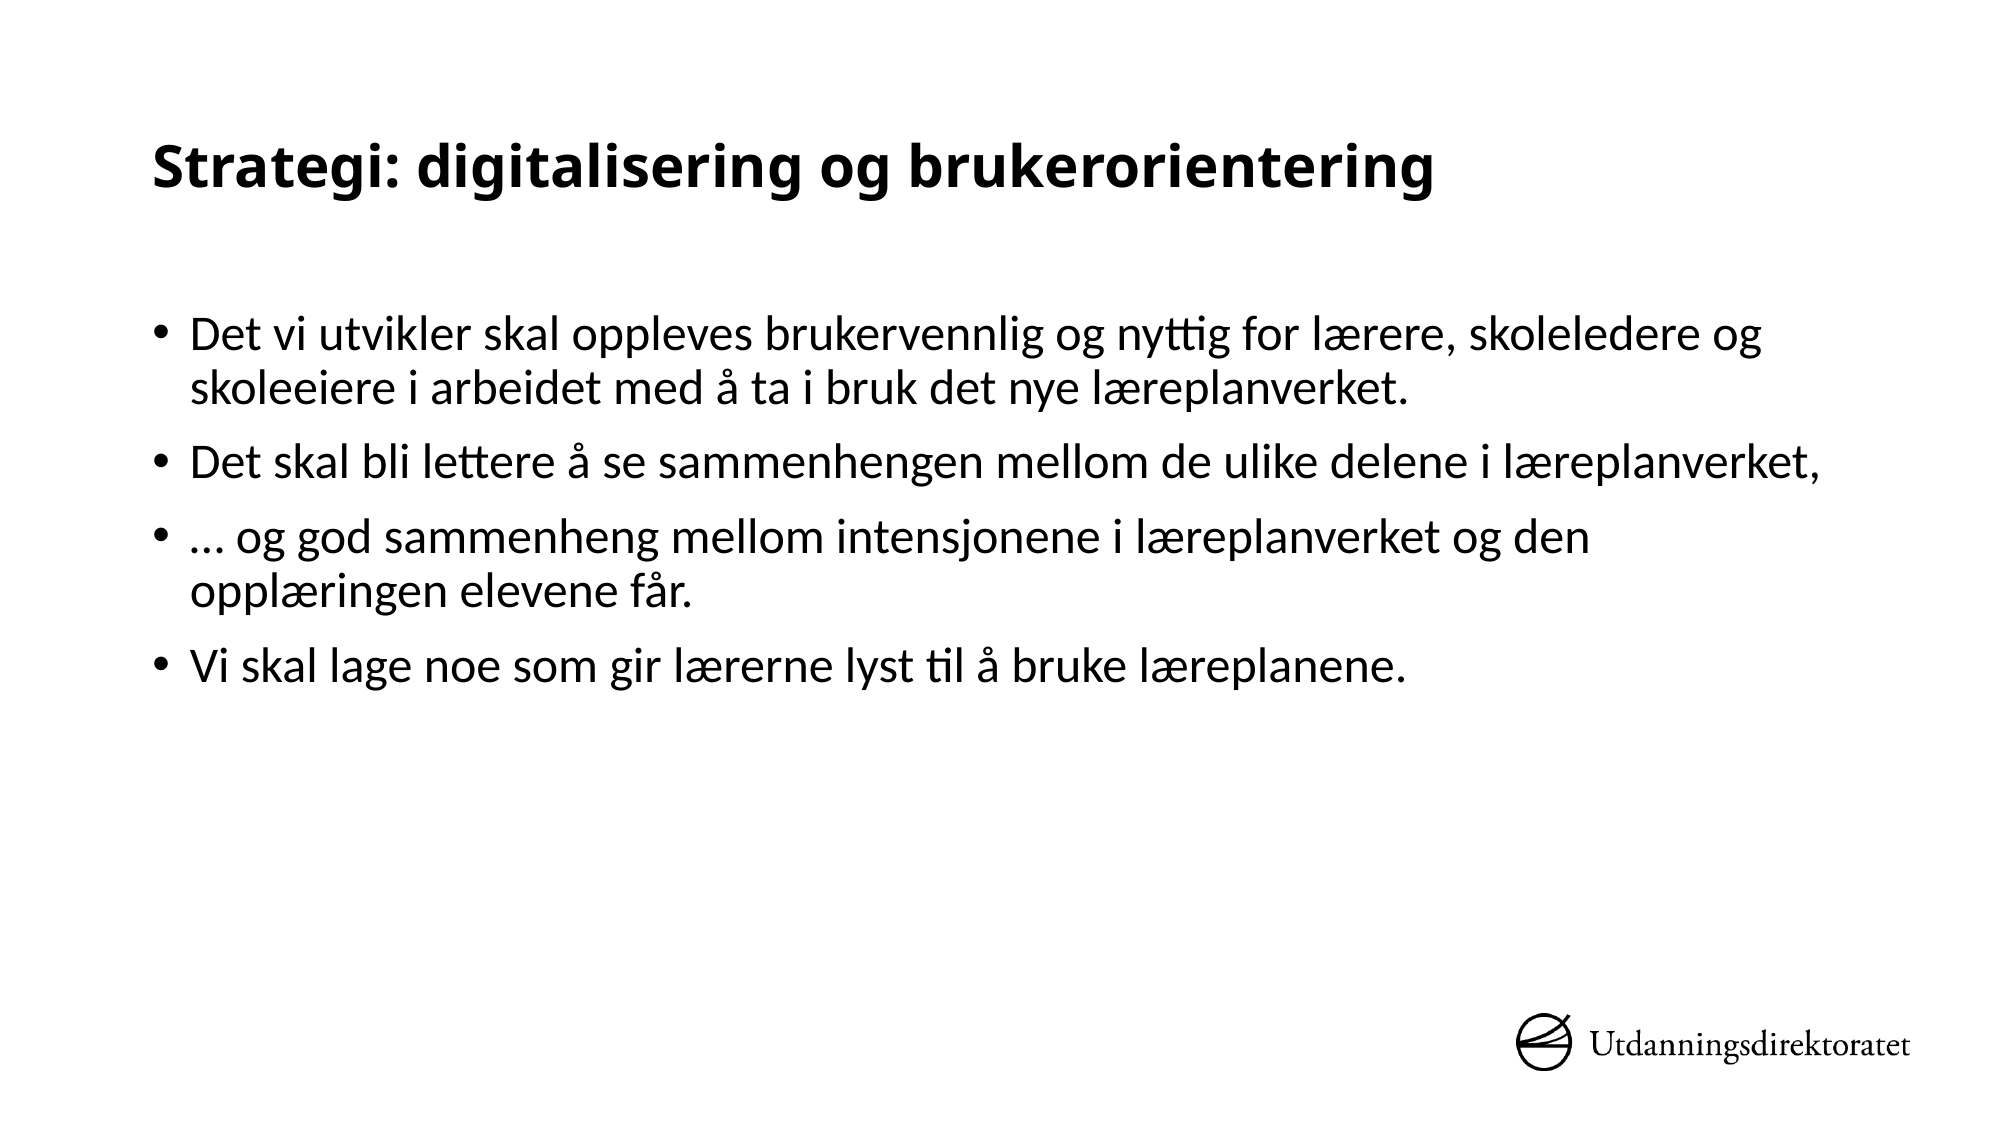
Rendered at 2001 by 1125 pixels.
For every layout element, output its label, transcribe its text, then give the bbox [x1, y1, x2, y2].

list Det vi utvikler skal oppleves brukervennlig og nyttig for lærere, skoleledere og skoleeiere i arbeidet med å ta i bruk det nye læreplanverket. Det skal bli lettere å se sammenhengen mellom de ulike delene i læreplanverket, … og god sammenheng mellom intensjonene i læreplanverket og den opplæringen elevene får. Vi skal lage noe som gir lærerne lyst til å bruke læreplanene. [137, 299, 1863, 1014]
picture [1516, 1013, 1910, 1071]
title Strategi: digitalisering og brukerorientering [137, 59, 1863, 278]
